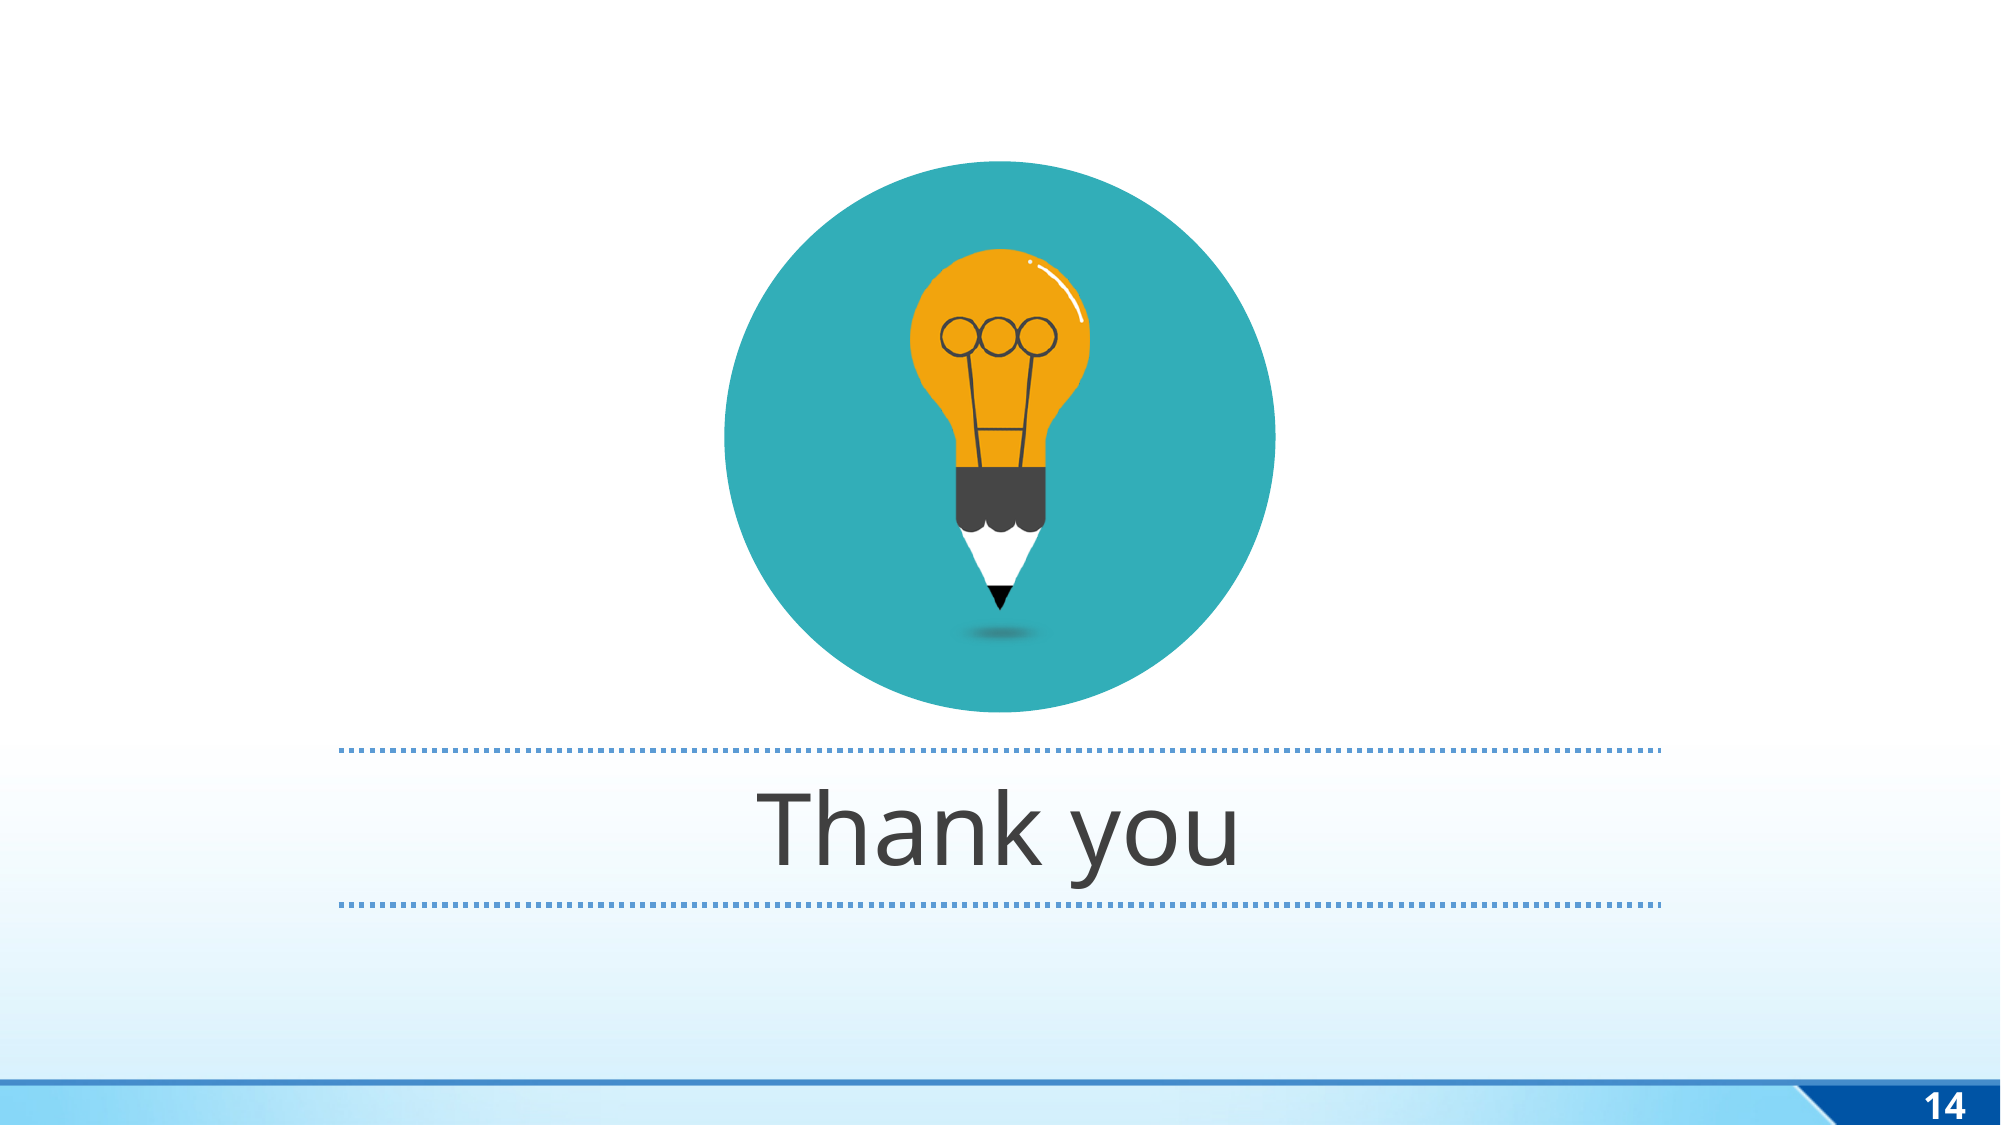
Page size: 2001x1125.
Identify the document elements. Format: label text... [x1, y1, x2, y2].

picture [0, 0, 2001, 1125]
slide_number 14 [1838, 1077, 1982, 1125]
text_box Thank you [0, 762, 2000, 889]
text_box [723, 160, 1277, 714]
